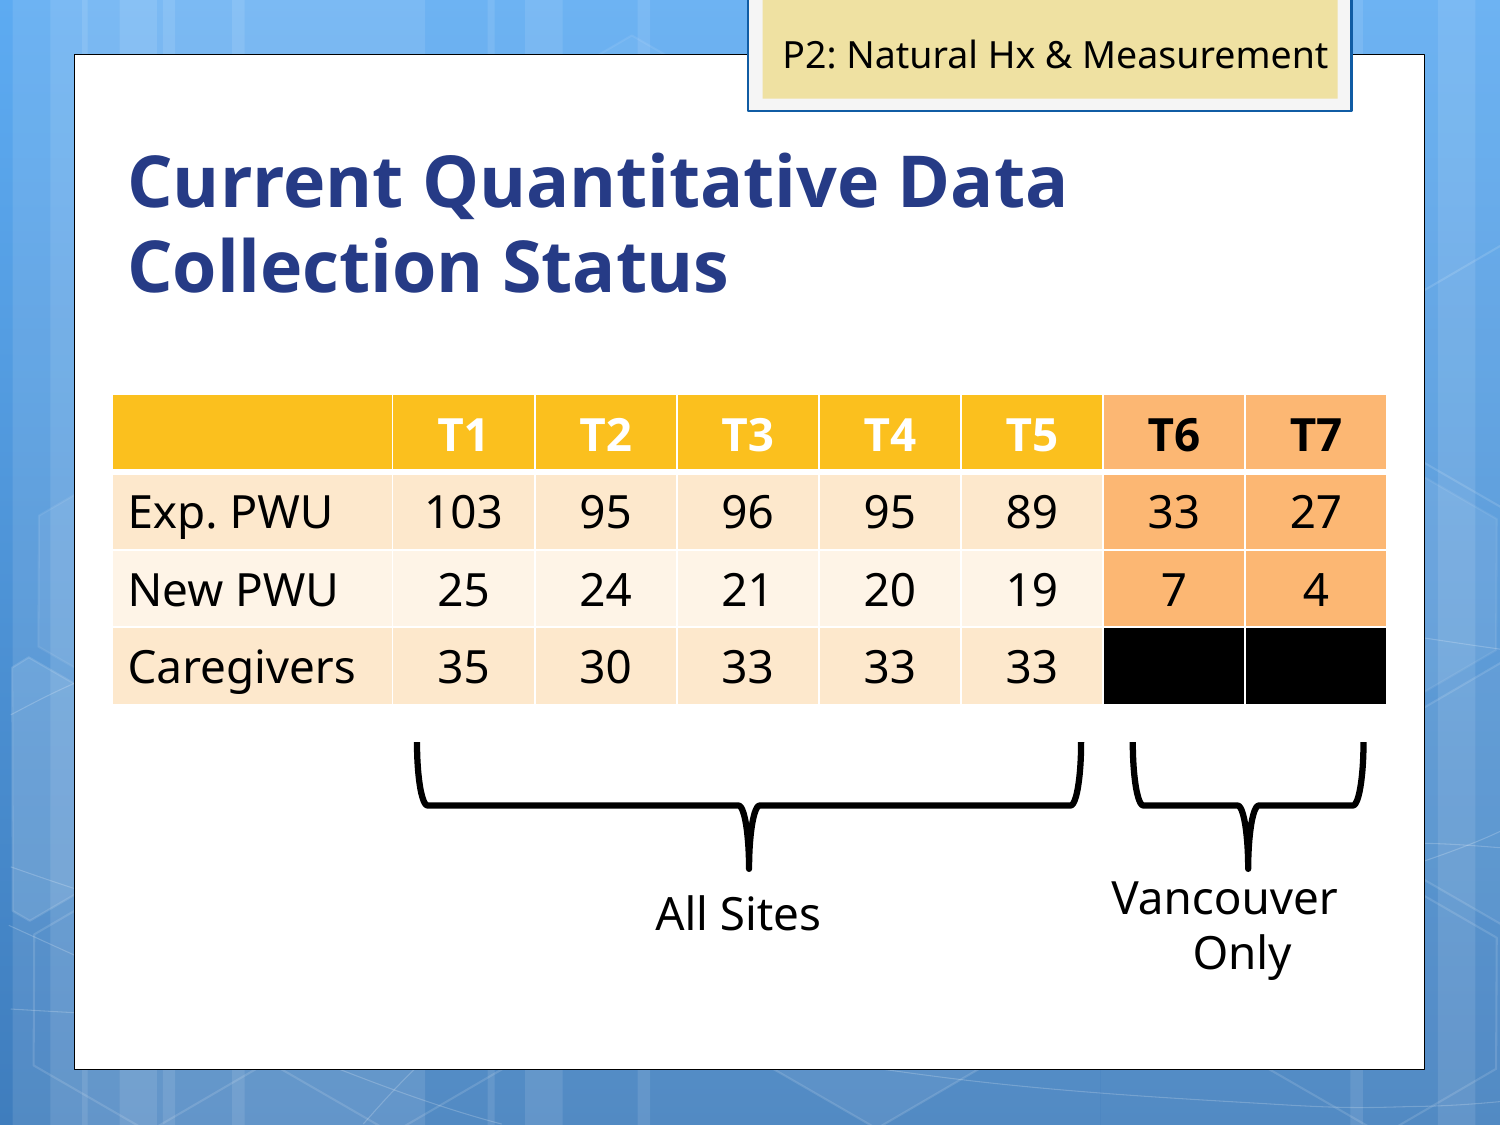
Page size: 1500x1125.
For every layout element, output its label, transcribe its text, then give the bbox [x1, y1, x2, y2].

table_cell New PWU [113, 551, 392, 626]
table_cell 96 [678, 475, 818, 549]
table_header T2 [536, 395, 676, 469]
table_cell 103 [393, 475, 534, 549]
text_box [1131, 742, 1365, 861]
table_cell 33 [1104, 475, 1244, 549]
table_header T1 [393, 395, 534, 469]
table_cell 95 [820, 475, 960, 549]
table_cell 30 [536, 628, 676, 704]
table_cell 7 [1104, 551, 1244, 626]
table_cell 89 [962, 475, 1102, 549]
text_box Vancouver Only [1096, 861, 1388, 987]
text_box P2: Natural Hx & Measurement [767, 23, 1344, 83]
table_header [113, 395, 392, 469]
text_box [415, 742, 1083, 871]
table_cell Caregivers [113, 628, 392, 704]
table_cell 0 [1246, 628, 1386, 704]
table_cell 35 [393, 628, 534, 704]
table_cell 19 [962, 551, 1102, 626]
table_cell 21 [678, 551, 818, 626]
table_cell 27 [1246, 475, 1386, 549]
text_box All Sites [567, 877, 909, 947]
table_cell 0 [1104, 628, 1244, 704]
table_cell 4 [1246, 551, 1386, 626]
table_cell 95 [536, 475, 676, 549]
table_cell 33 [820, 628, 960, 704]
table_header T7 [1246, 395, 1386, 469]
table_cell 20 [820, 551, 960, 626]
table_cell 24 [536, 551, 676, 626]
table_cell 33 [678, 628, 818, 704]
table_cell 33 [962, 628, 1102, 704]
table_header T4 [820, 395, 960, 469]
title Current Quantitative Data Collection Status [112, 127, 1426, 315]
table_cell Exp. PWU [113, 475, 392, 549]
table_cell 25 [393, 551, 534, 626]
table_header T3 [678, 395, 818, 469]
table_header T5 [962, 395, 1102, 469]
table_header T6 [1104, 395, 1244, 469]
